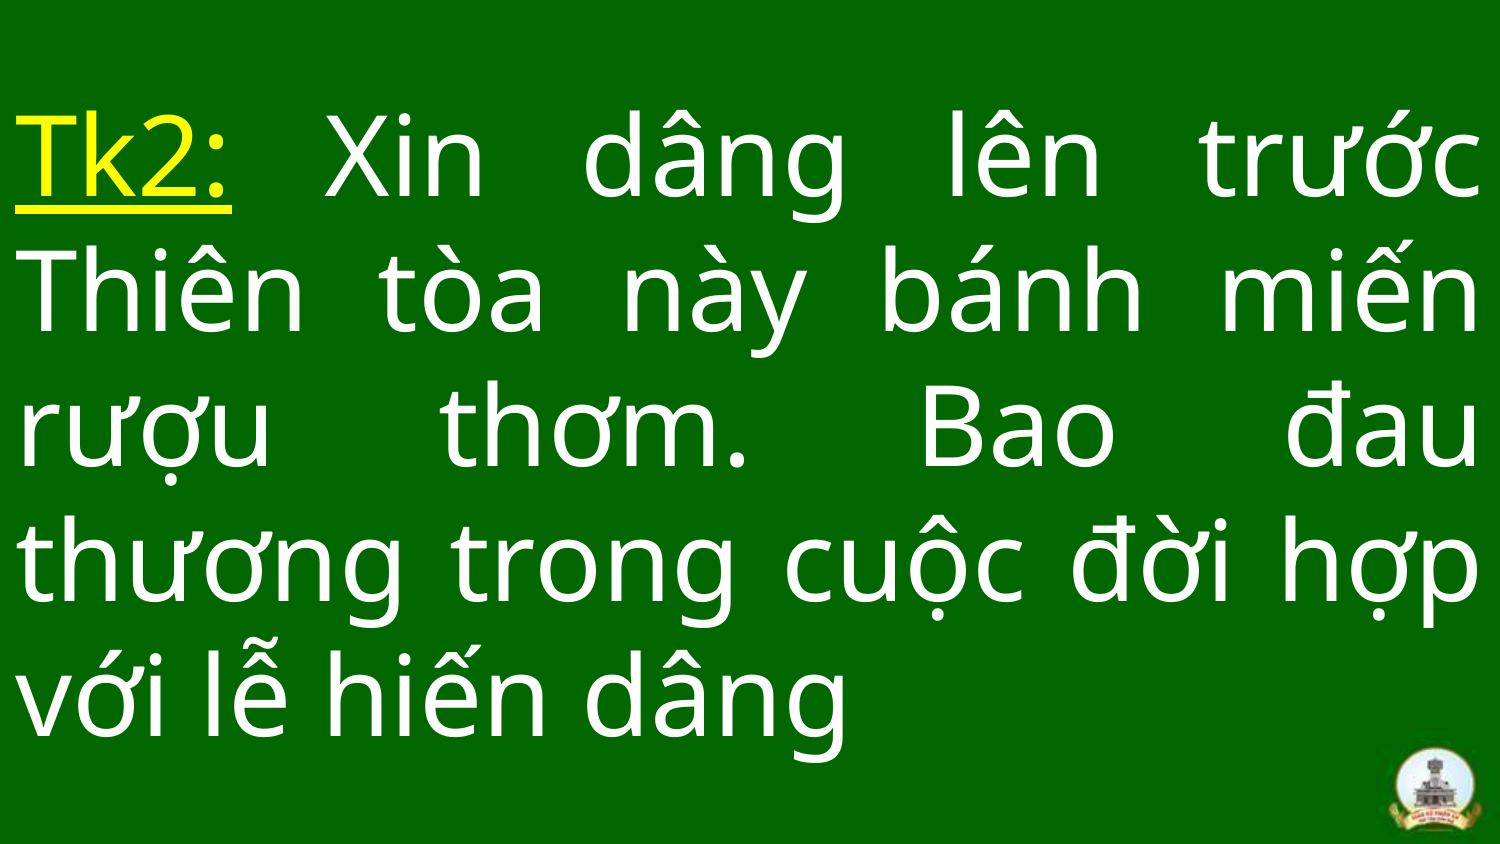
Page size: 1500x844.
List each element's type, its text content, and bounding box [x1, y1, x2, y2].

title Tk2: Xin dâng lên trước Thiên tòa này bánh miến rượu thơm. Bao đau thương trong cuộc đời hợp với lễ hiến dâng [0, 0, 1500, 844]
